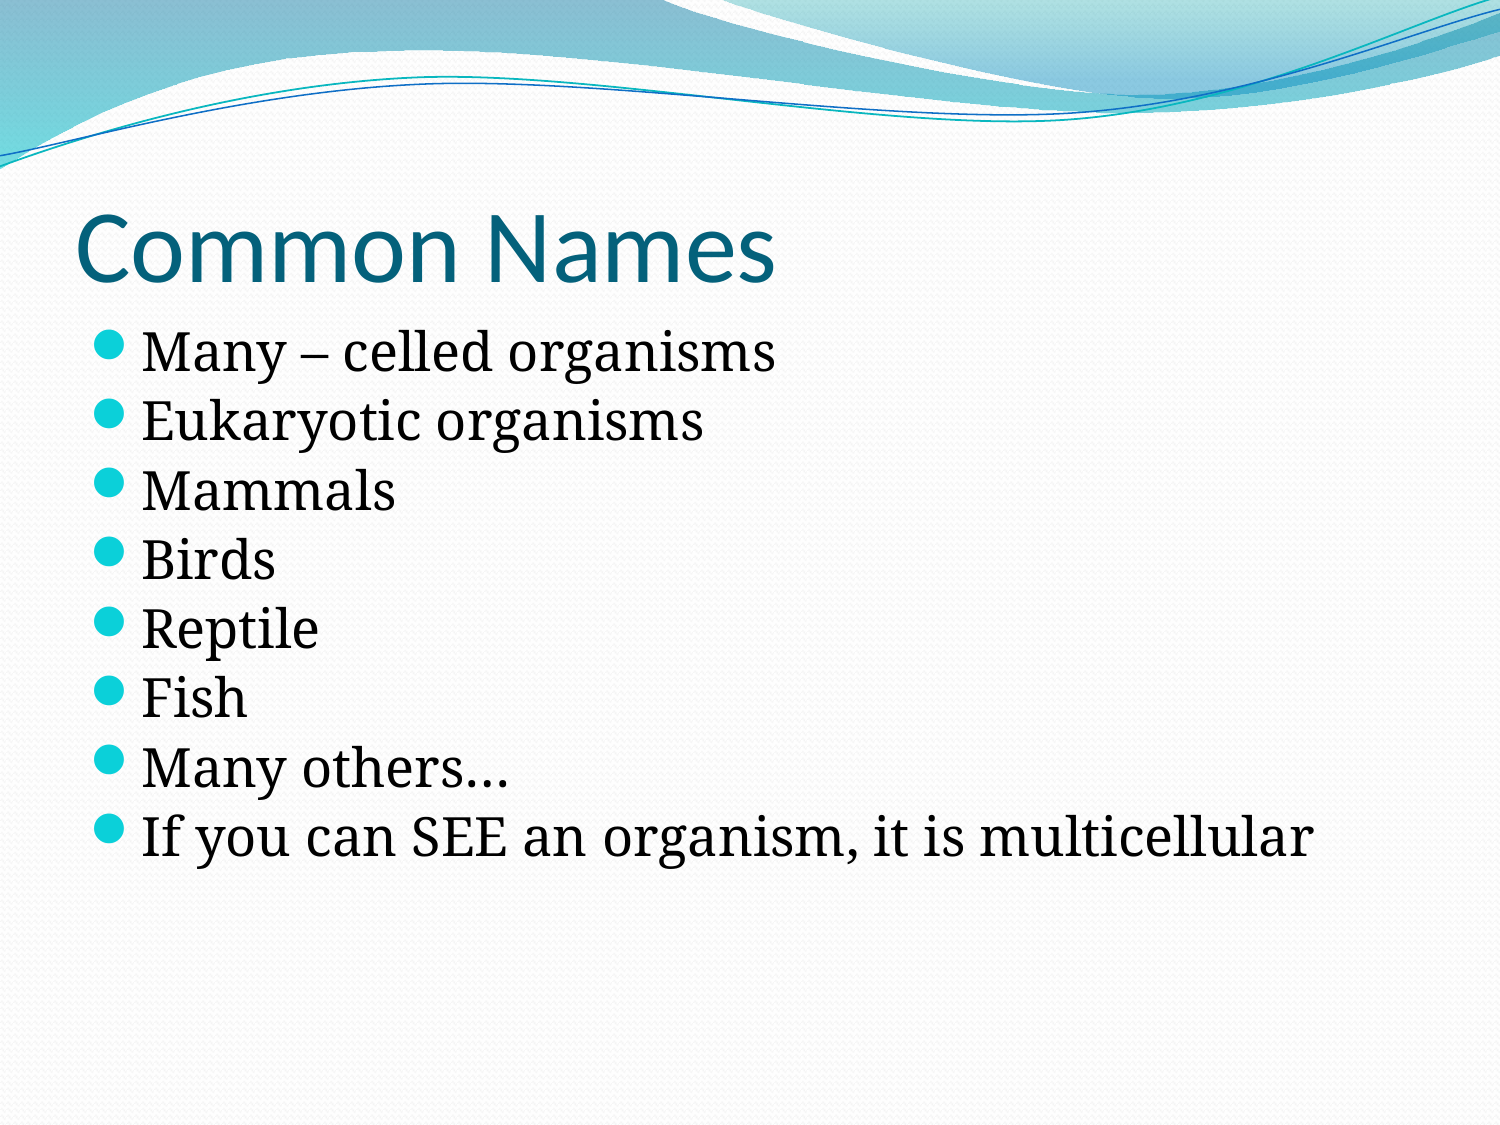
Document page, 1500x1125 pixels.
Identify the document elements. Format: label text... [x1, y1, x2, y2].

list Many – celled organisms Eukaryotic organisms Mammals Birds Reptile Fish Many others… If you can SEE an organism, it is multicellular [75, 317, 1425, 1038]
title Common Names [75, 115, 1425, 303]
